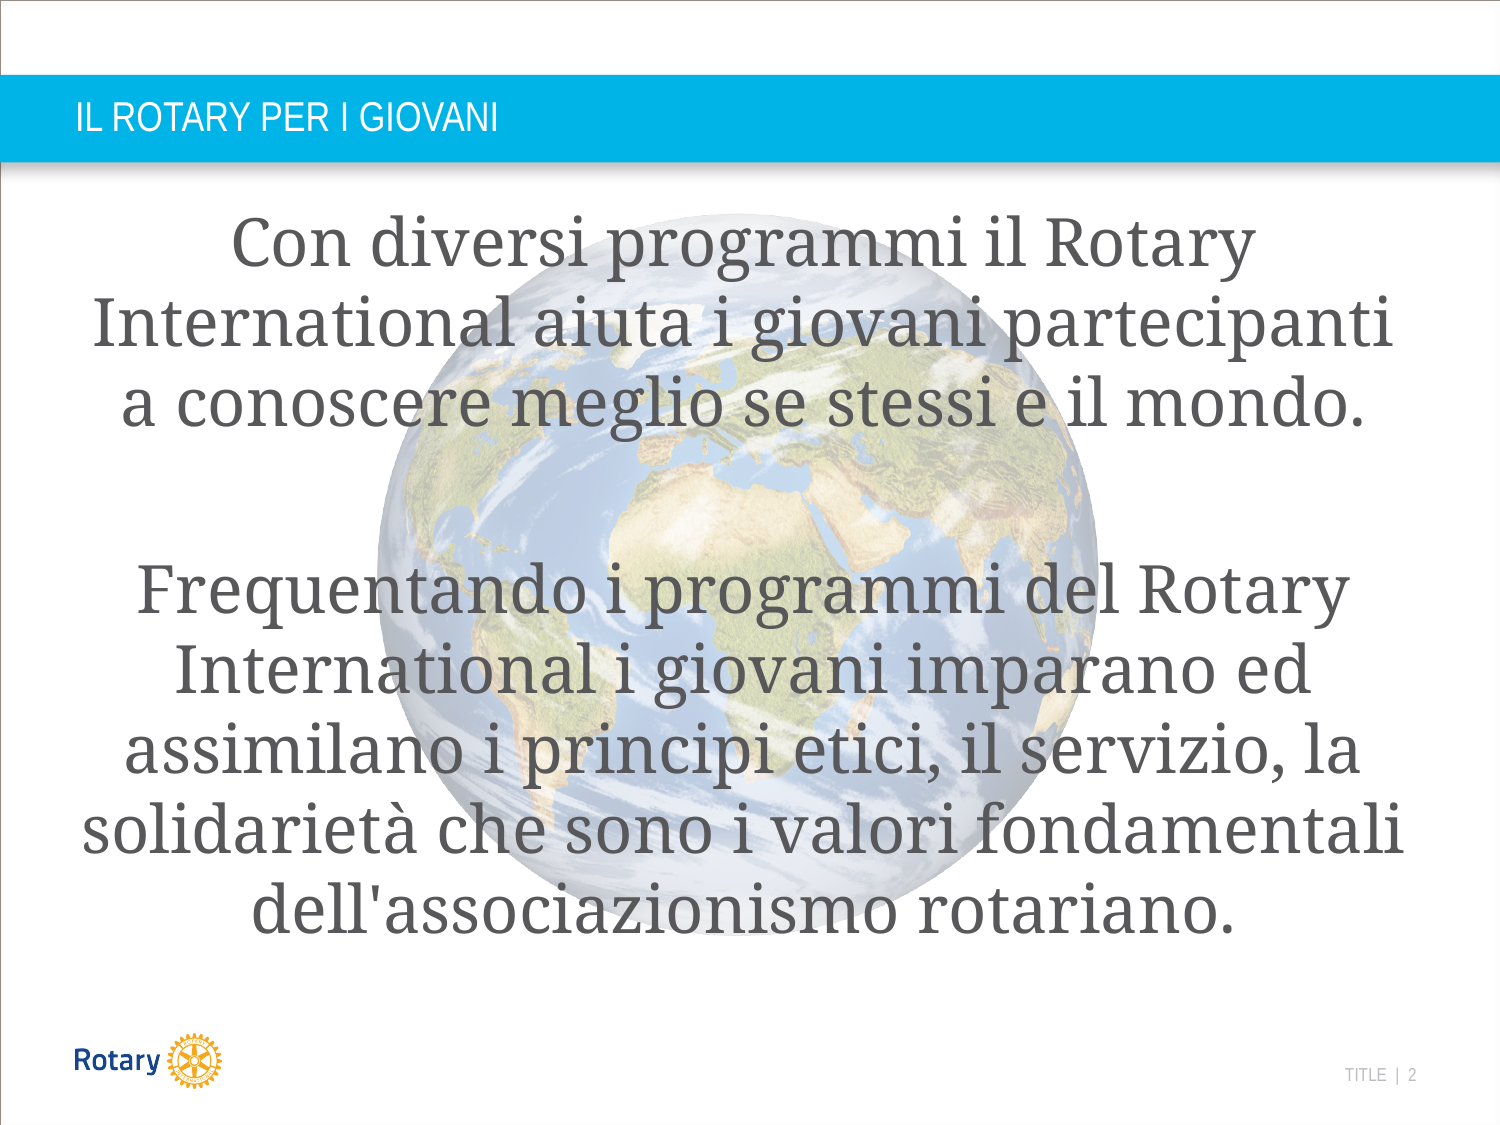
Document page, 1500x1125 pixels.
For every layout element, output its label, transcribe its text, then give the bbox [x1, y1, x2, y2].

title IL ROTARY PER I GIOVANI [75, 75, 1075, 155]
picture [374, 212, 1100, 938]
list Con diversi programmi il Rotary International aiuta i giovani partecipanti a conoscere meglio se stessi e il mondo. Frequentando i programmi del Rotary International i giovani imparano ed assimilano i principi etici, il servizio, la solidarietà che sono i valori fondamentali dell'associazionismo rotariano. [75, 200, 1413, 1000]
picture [75, 1033, 222, 1089]
